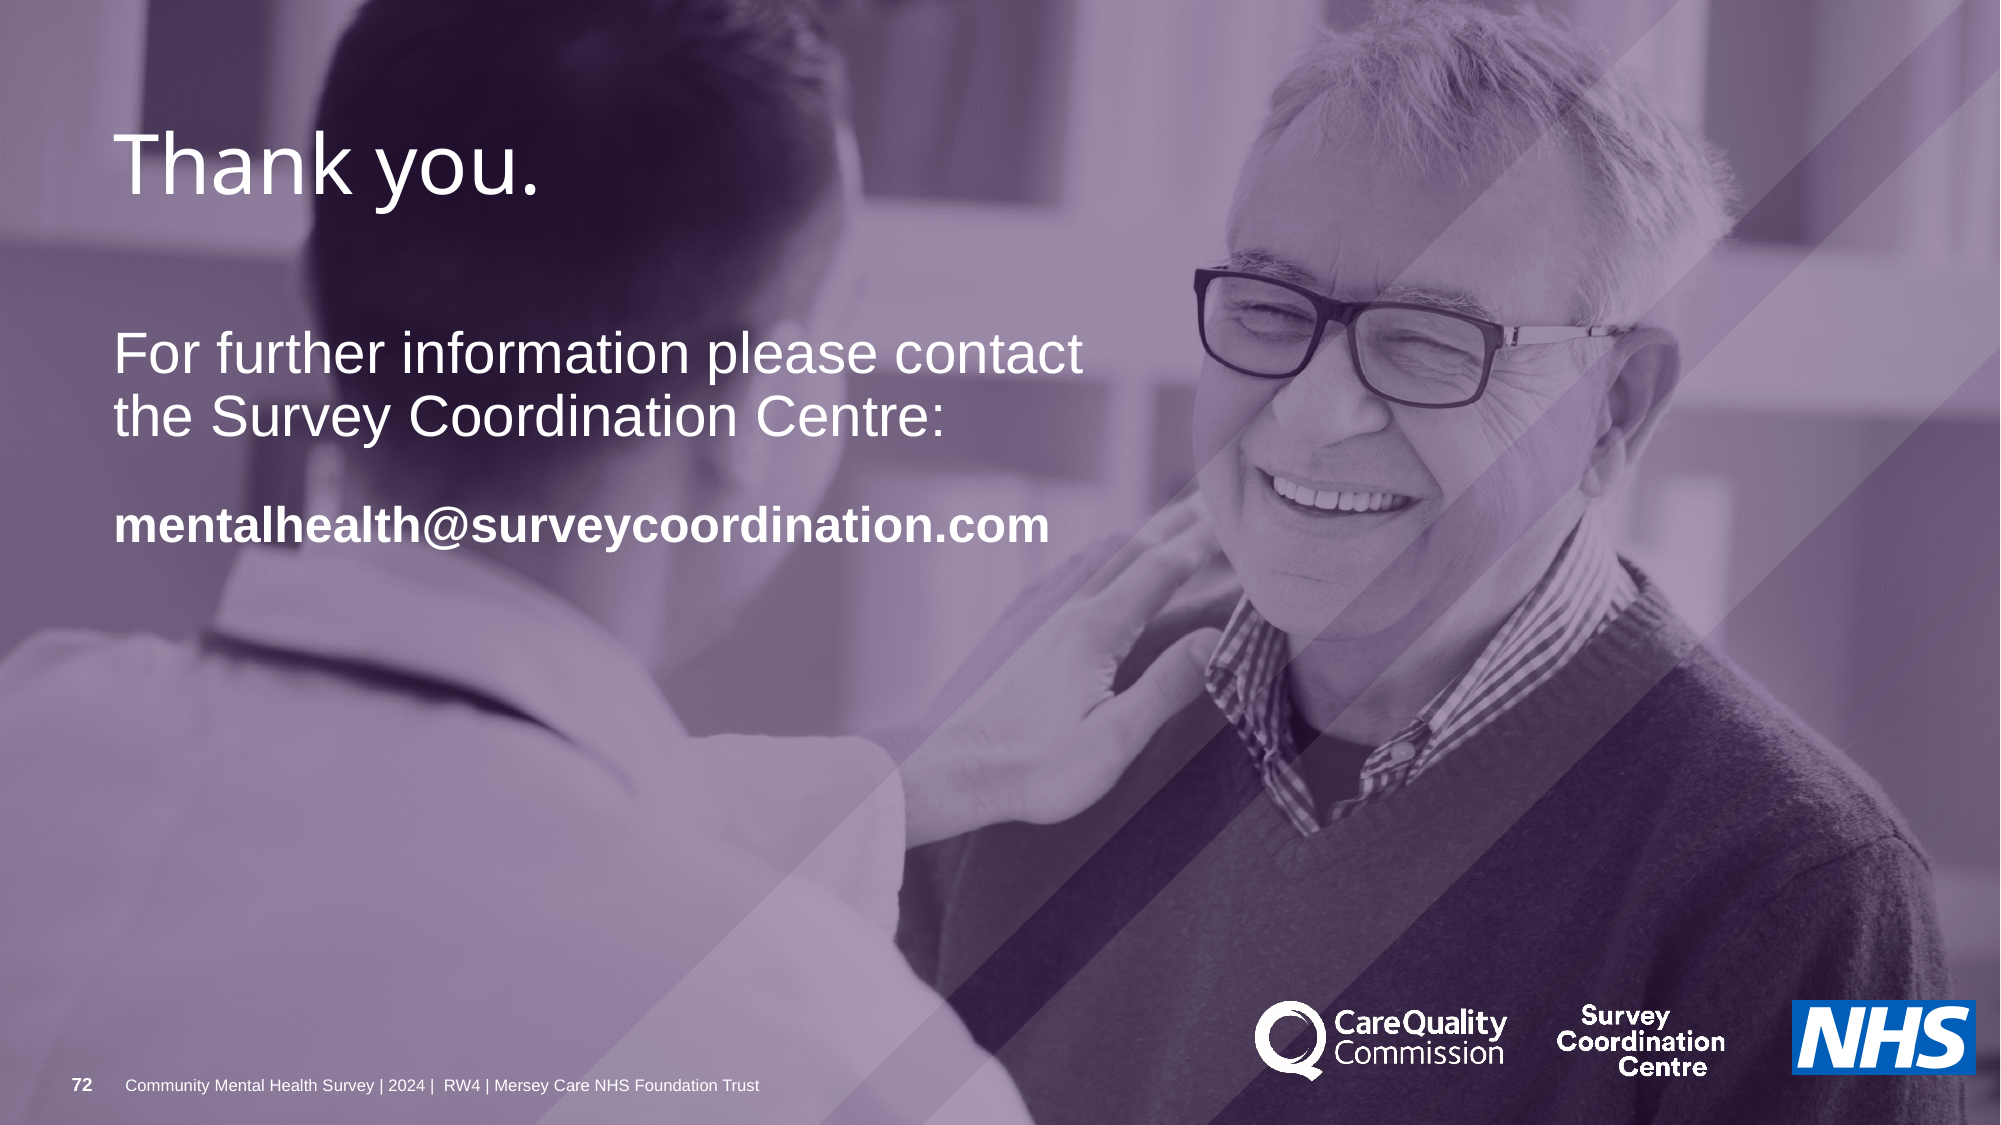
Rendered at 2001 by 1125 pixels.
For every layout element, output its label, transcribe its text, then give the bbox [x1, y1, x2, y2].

picture [1792, 1000, 1976, 1075]
text_box mentalhealth@surveycoordination.com [113, 499, 1162, 554]
picture [1554, 1001, 1727, 1079]
text_box For further information please contact the Survey Coordination Centre: [113, 323, 1093, 450]
text_box 72 [71, 1065, 114, 1125]
title Thank you. [113, 122, 1331, 214]
picture [1243, 989, 1514, 1091]
